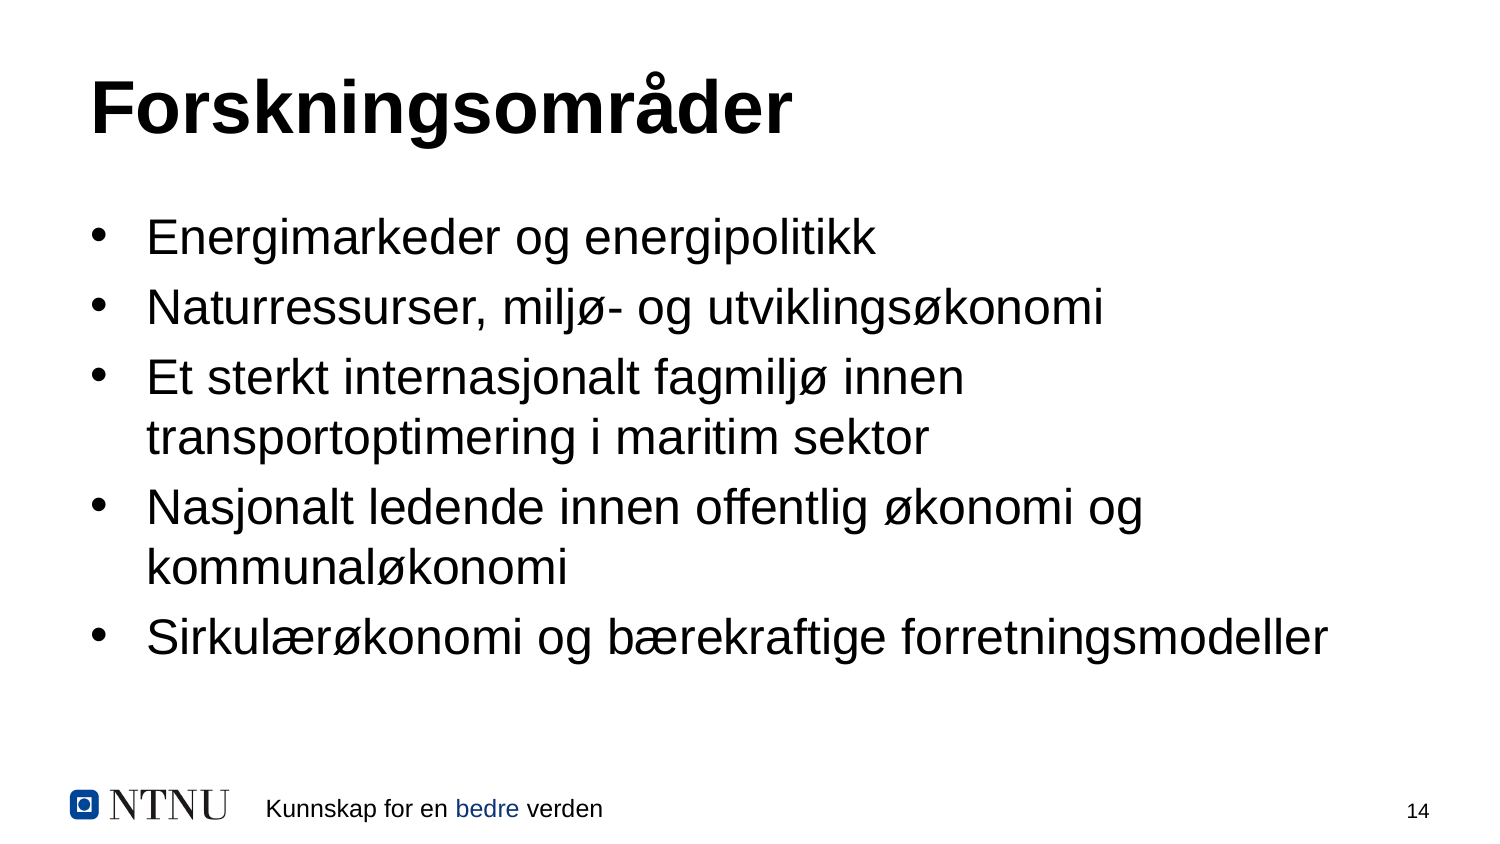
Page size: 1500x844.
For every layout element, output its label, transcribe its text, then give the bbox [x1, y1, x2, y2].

list Energimarkeder og energipolitikk Naturressurser, miljø- og utviklingsøkonomi Et sterkt internasjonalt fagmiljø innen transportoptimering i maritim sektor Nasjonalt ledende innen offentlig økonomi og kommunaløkonomi Sirkulærøkonomi og bærekraftige forretningsmodeller [75, 196, 1425, 754]
picture [69, 789, 230, 820]
title Forskningsområder [75, 33, 1425, 175]
